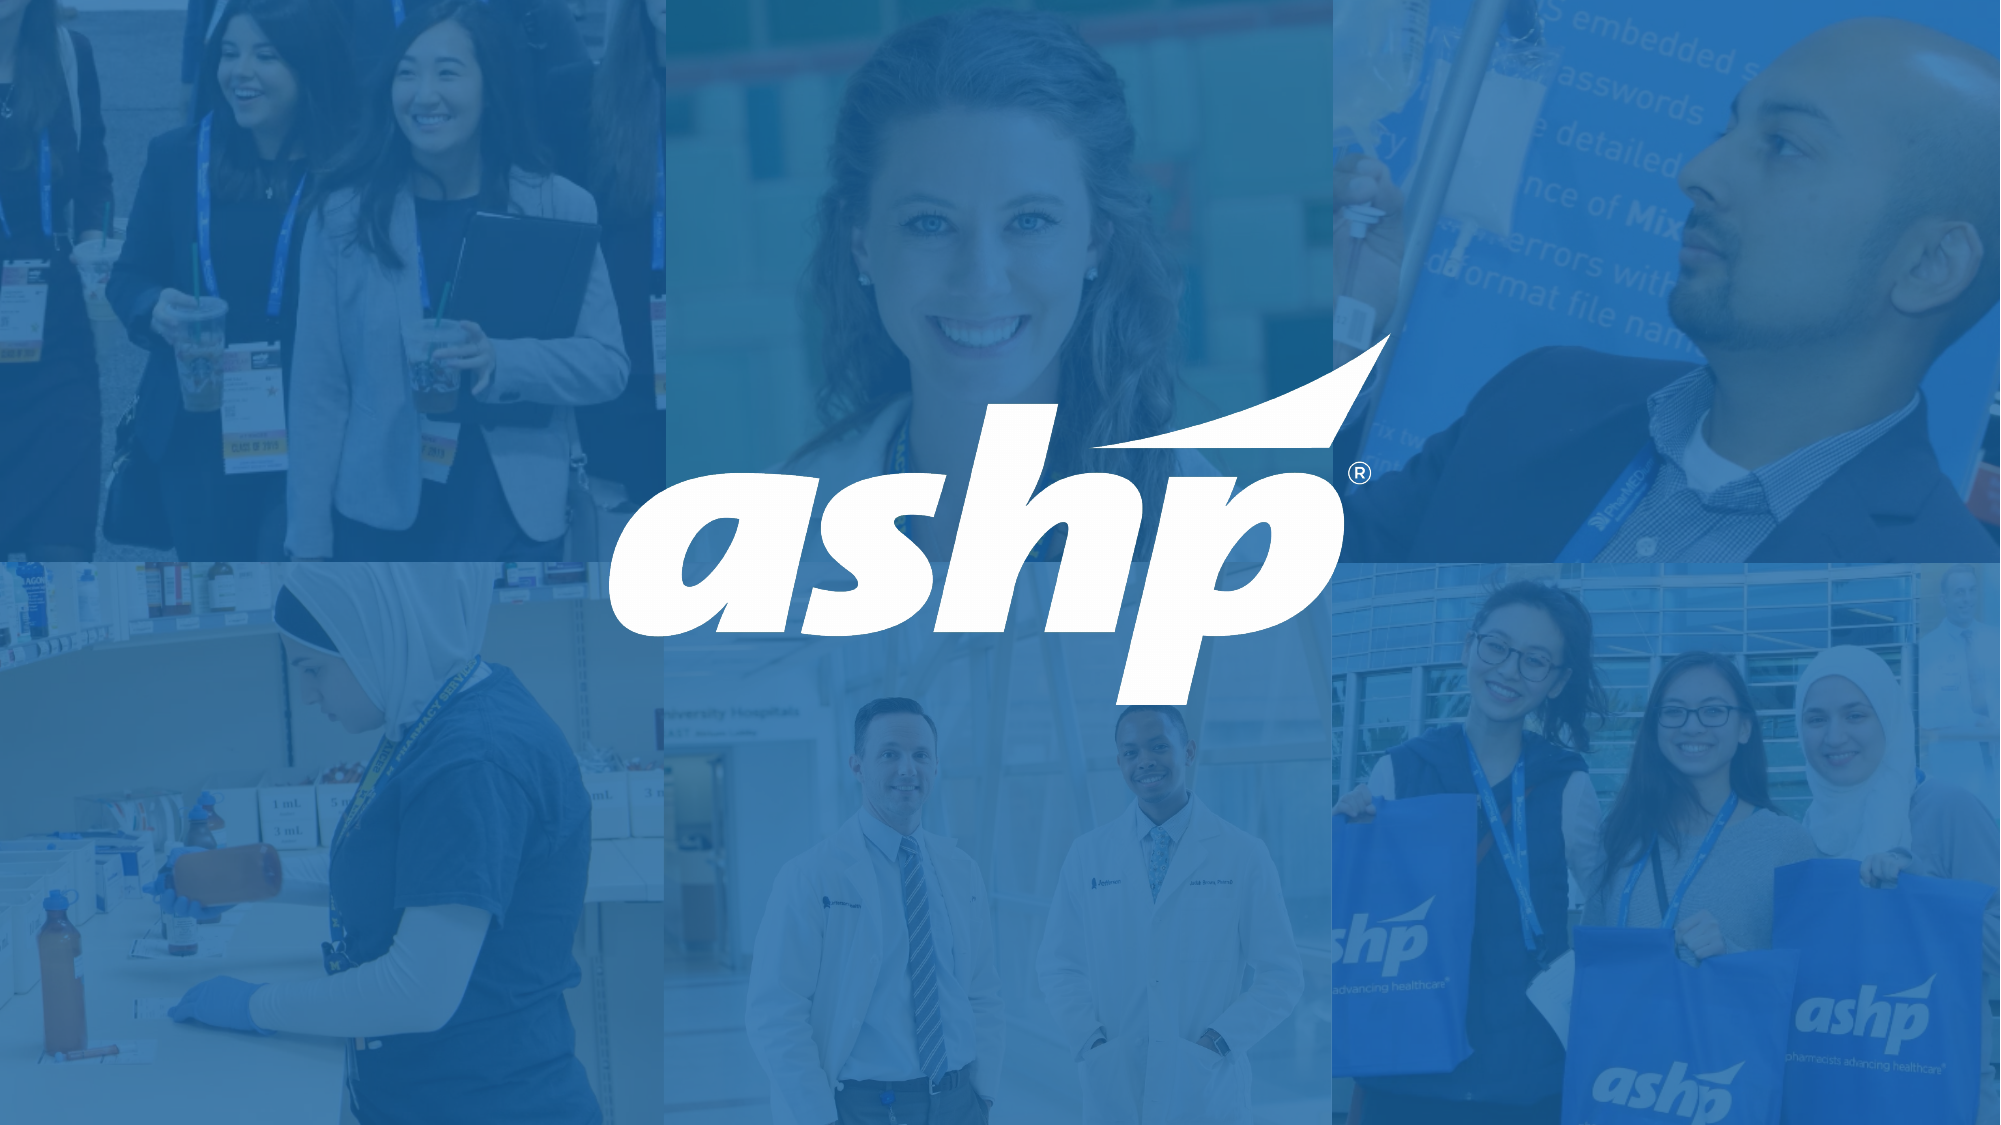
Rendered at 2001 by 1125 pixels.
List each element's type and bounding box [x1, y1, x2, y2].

picture [609, 333, 1391, 705]
